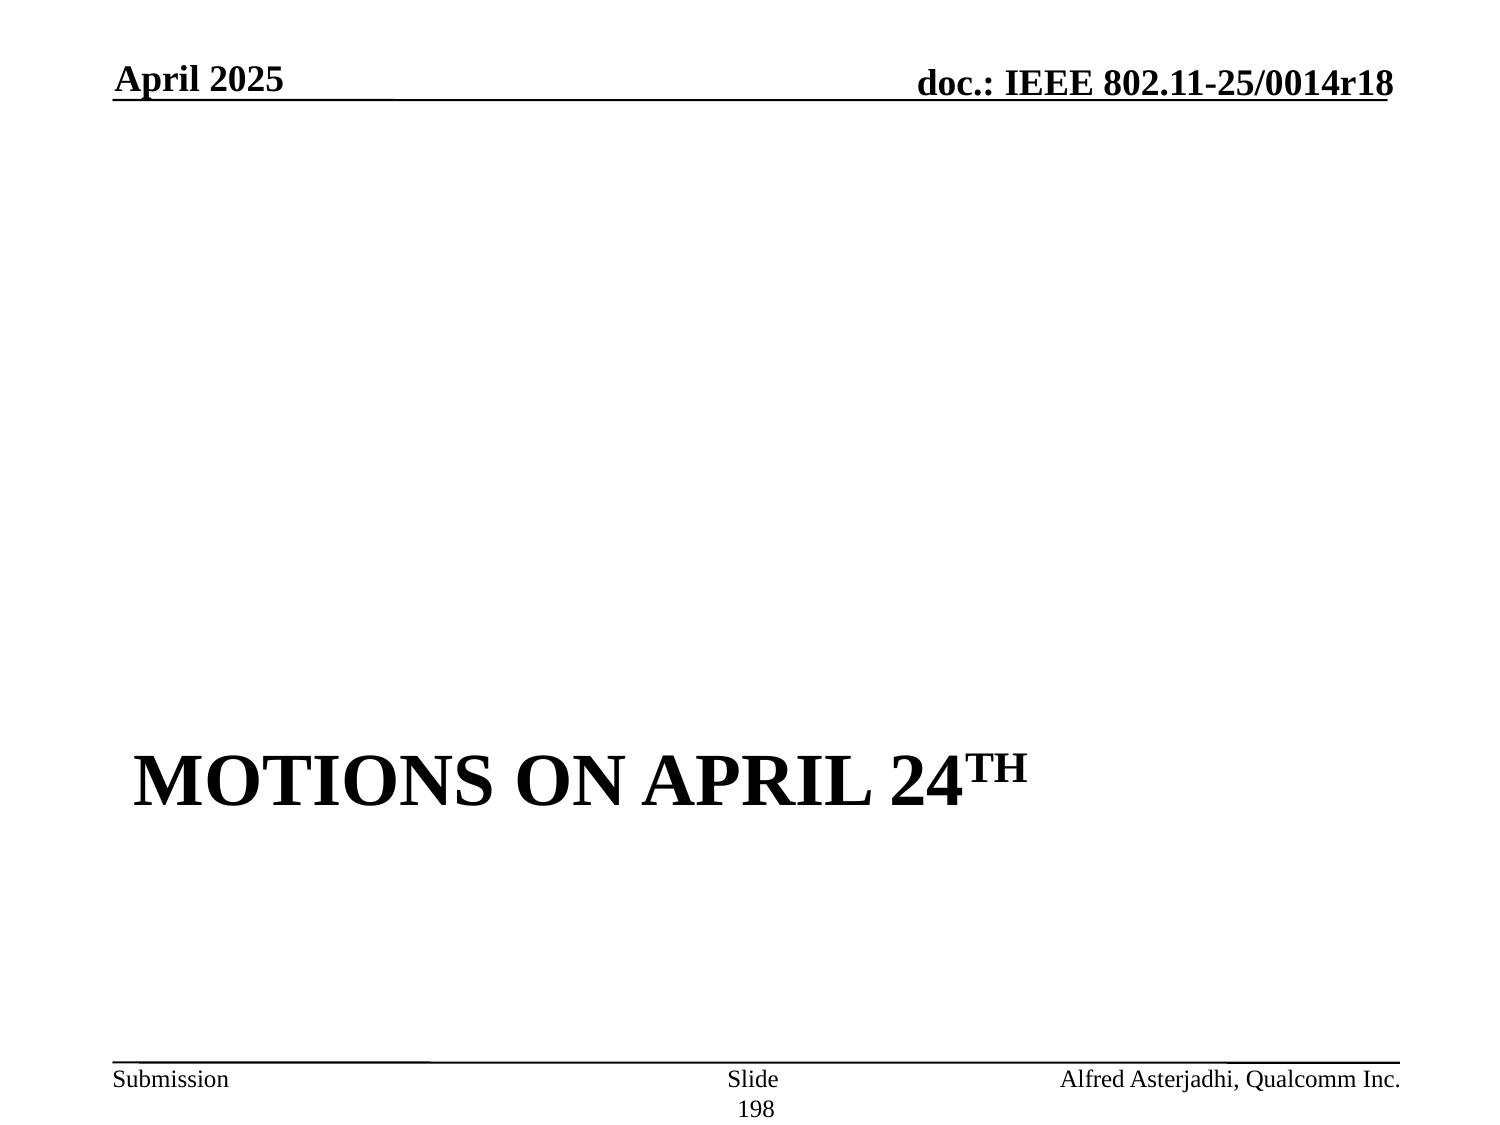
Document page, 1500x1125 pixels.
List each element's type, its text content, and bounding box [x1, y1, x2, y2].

footer Alfred Asterjadhi, Qualcomm Inc. [878, 1061, 1402, 1093]
slide_number Slide 198 [712, 1061, 800, 1123]
title Motions on April 24th [118, 722, 1394, 947]
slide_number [114, 54, 423, 100]
